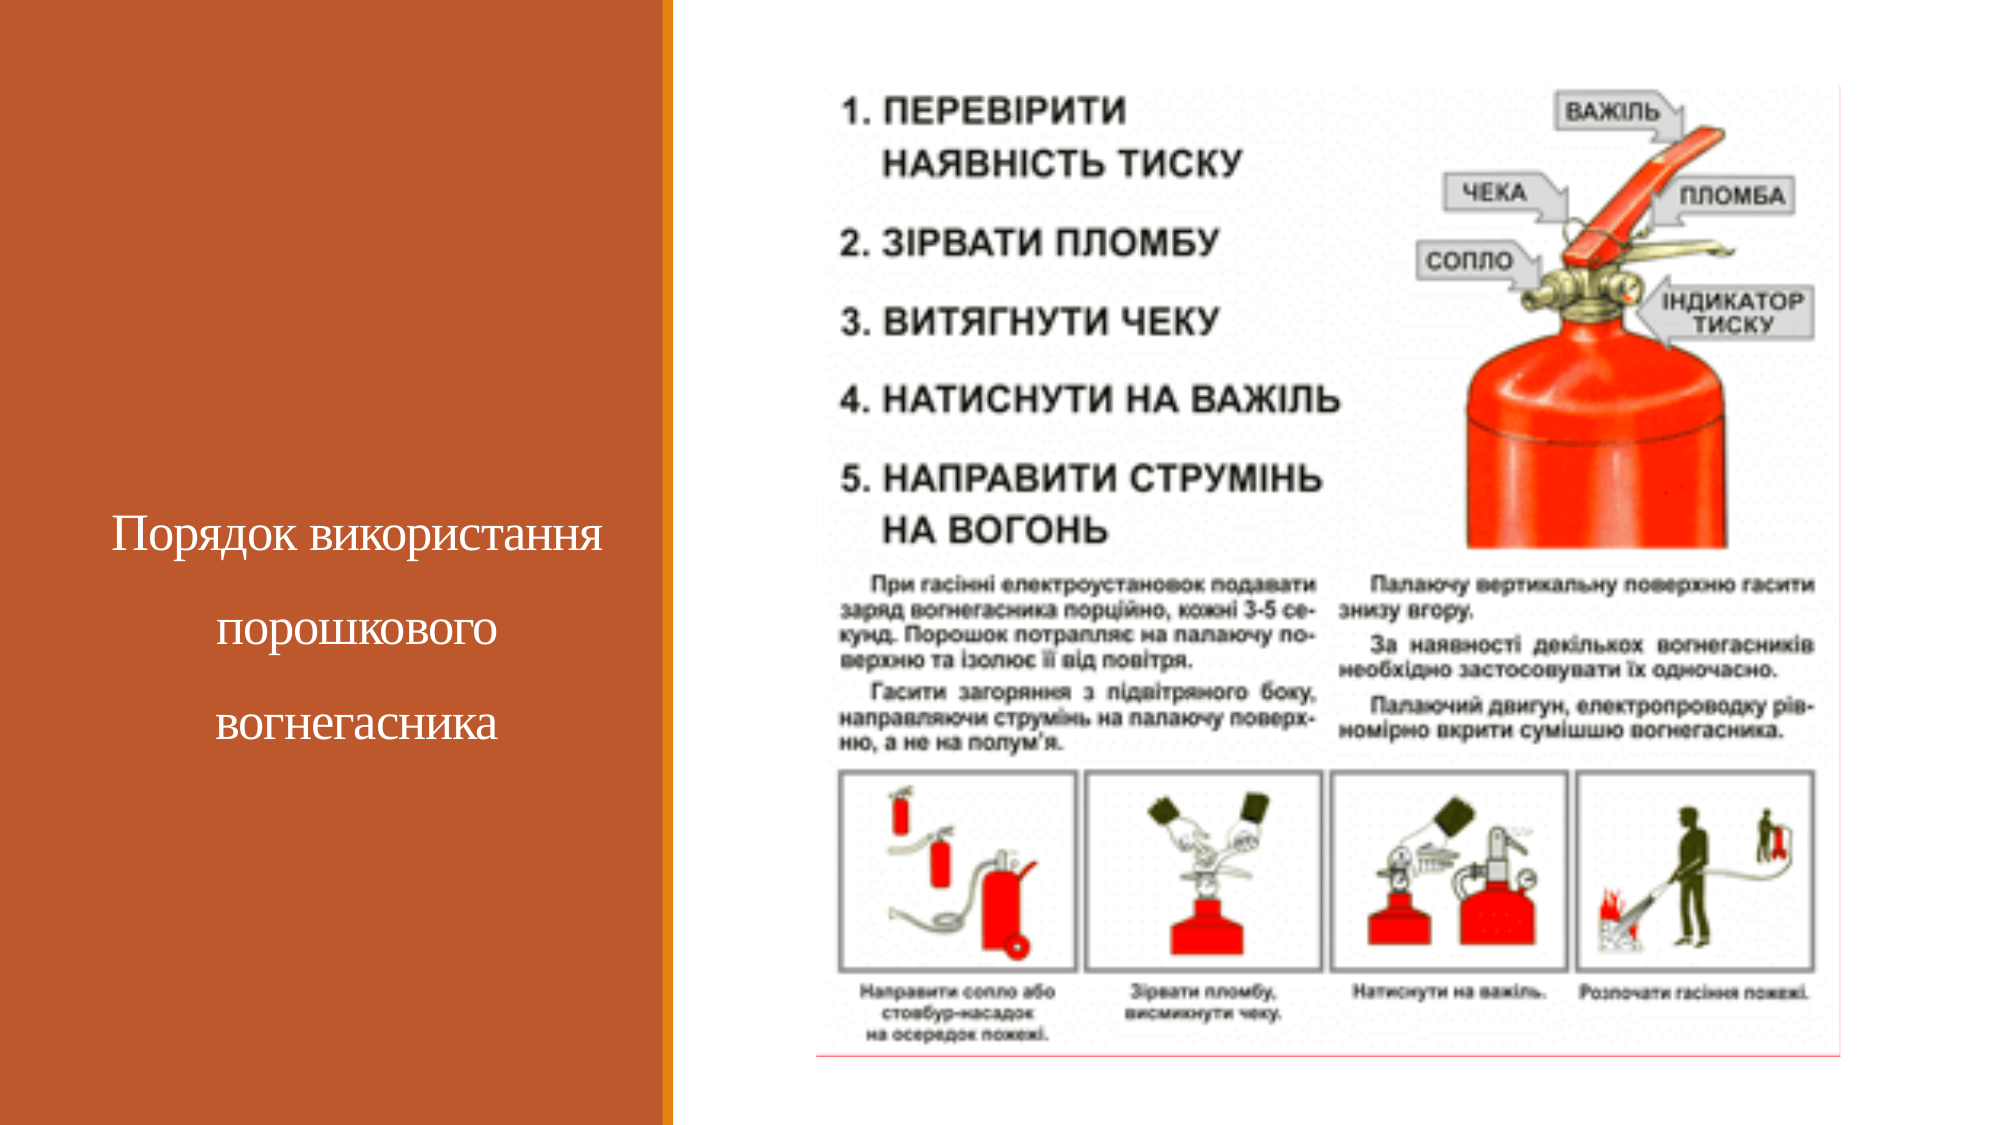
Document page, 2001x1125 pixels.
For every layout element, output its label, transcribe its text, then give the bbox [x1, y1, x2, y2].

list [815, 85, 1841, 1057]
title Порядок використання порошкового вогнегасника [94, 382, 620, 758]
